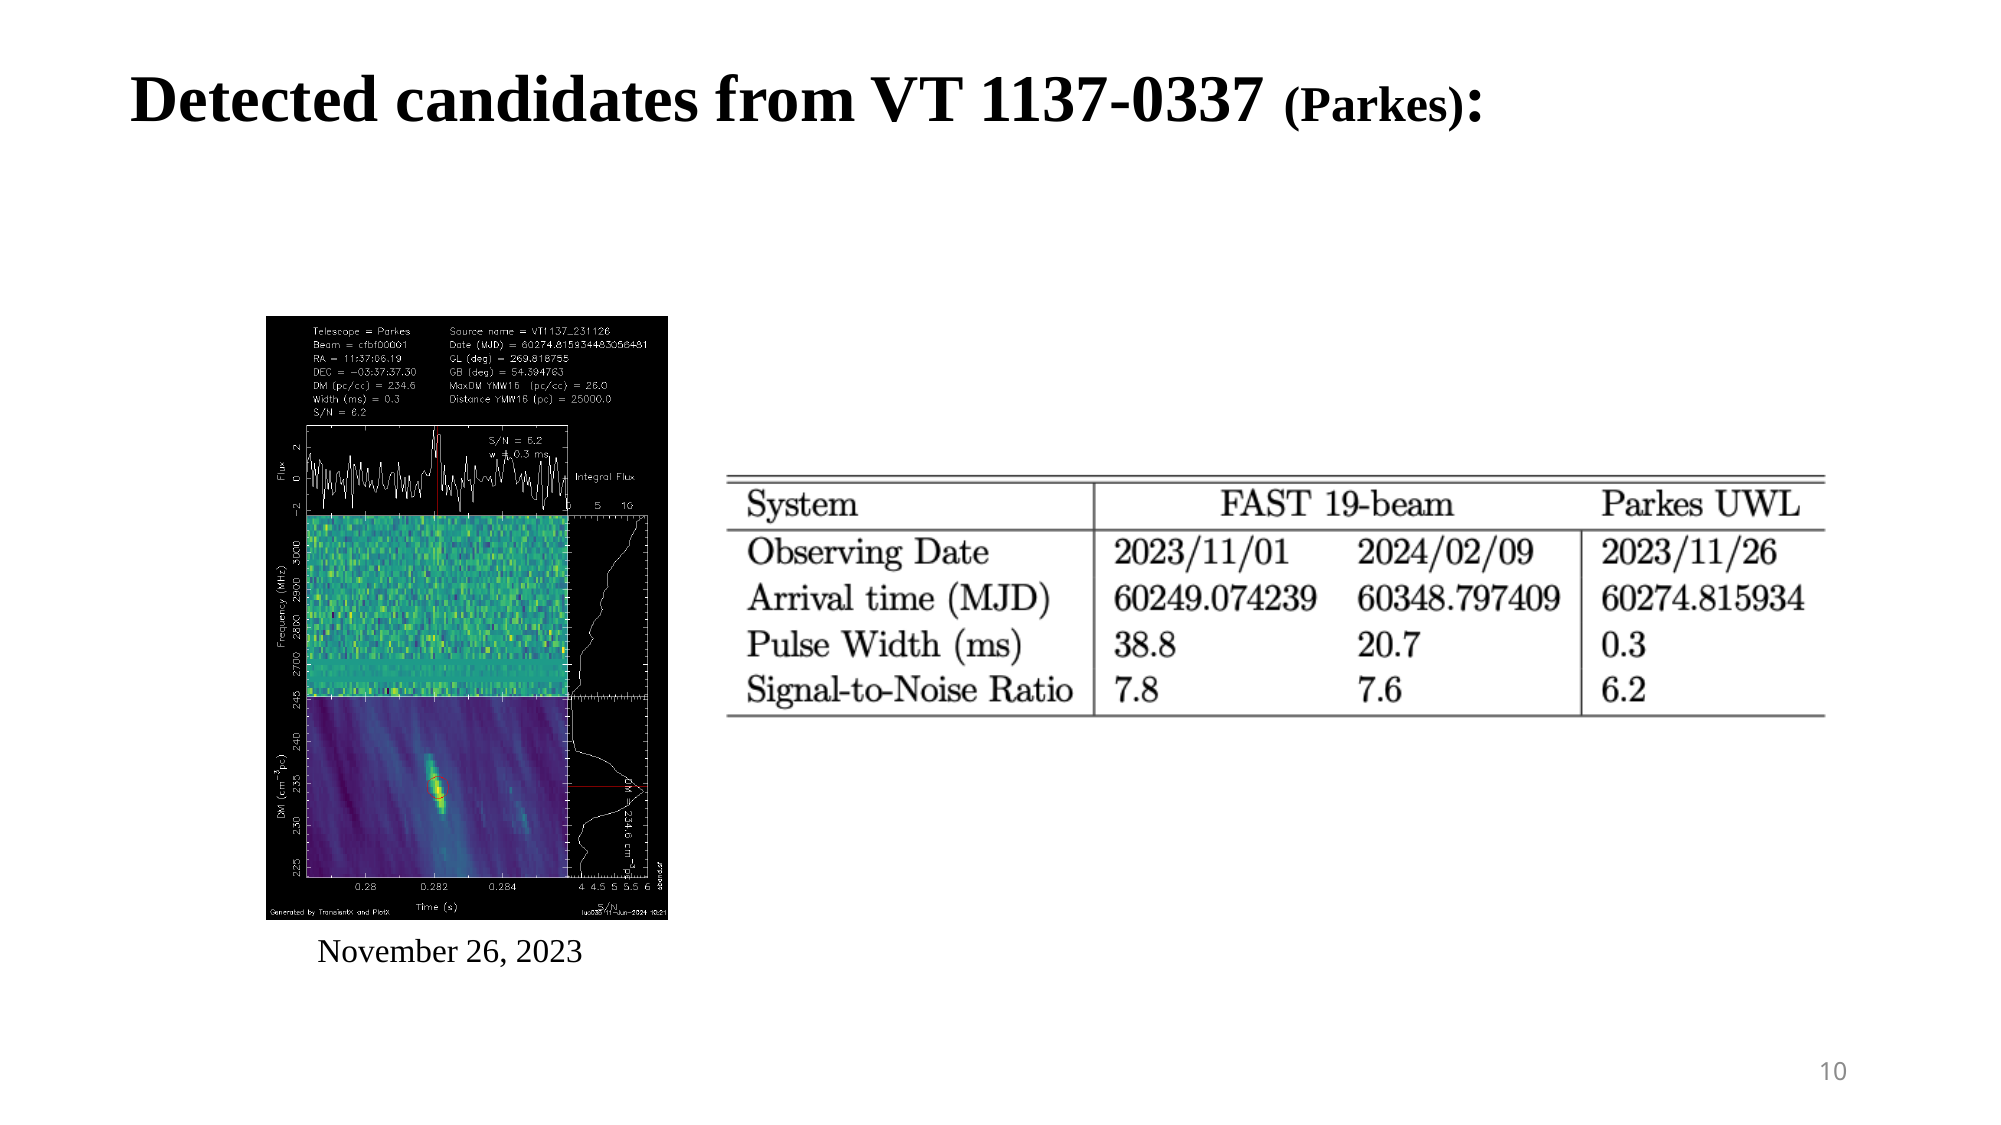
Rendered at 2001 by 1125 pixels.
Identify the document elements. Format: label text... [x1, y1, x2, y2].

slide_number 10 [1412, 1042, 1863, 1103]
picture [712, 455, 1869, 749]
text_box November 26, 2023 [302, 921, 599, 977]
picture [266, 316, 668, 920]
text_box Detected candidates from VT 1137-0337 (Parkes): [115, 57, 1841, 160]
